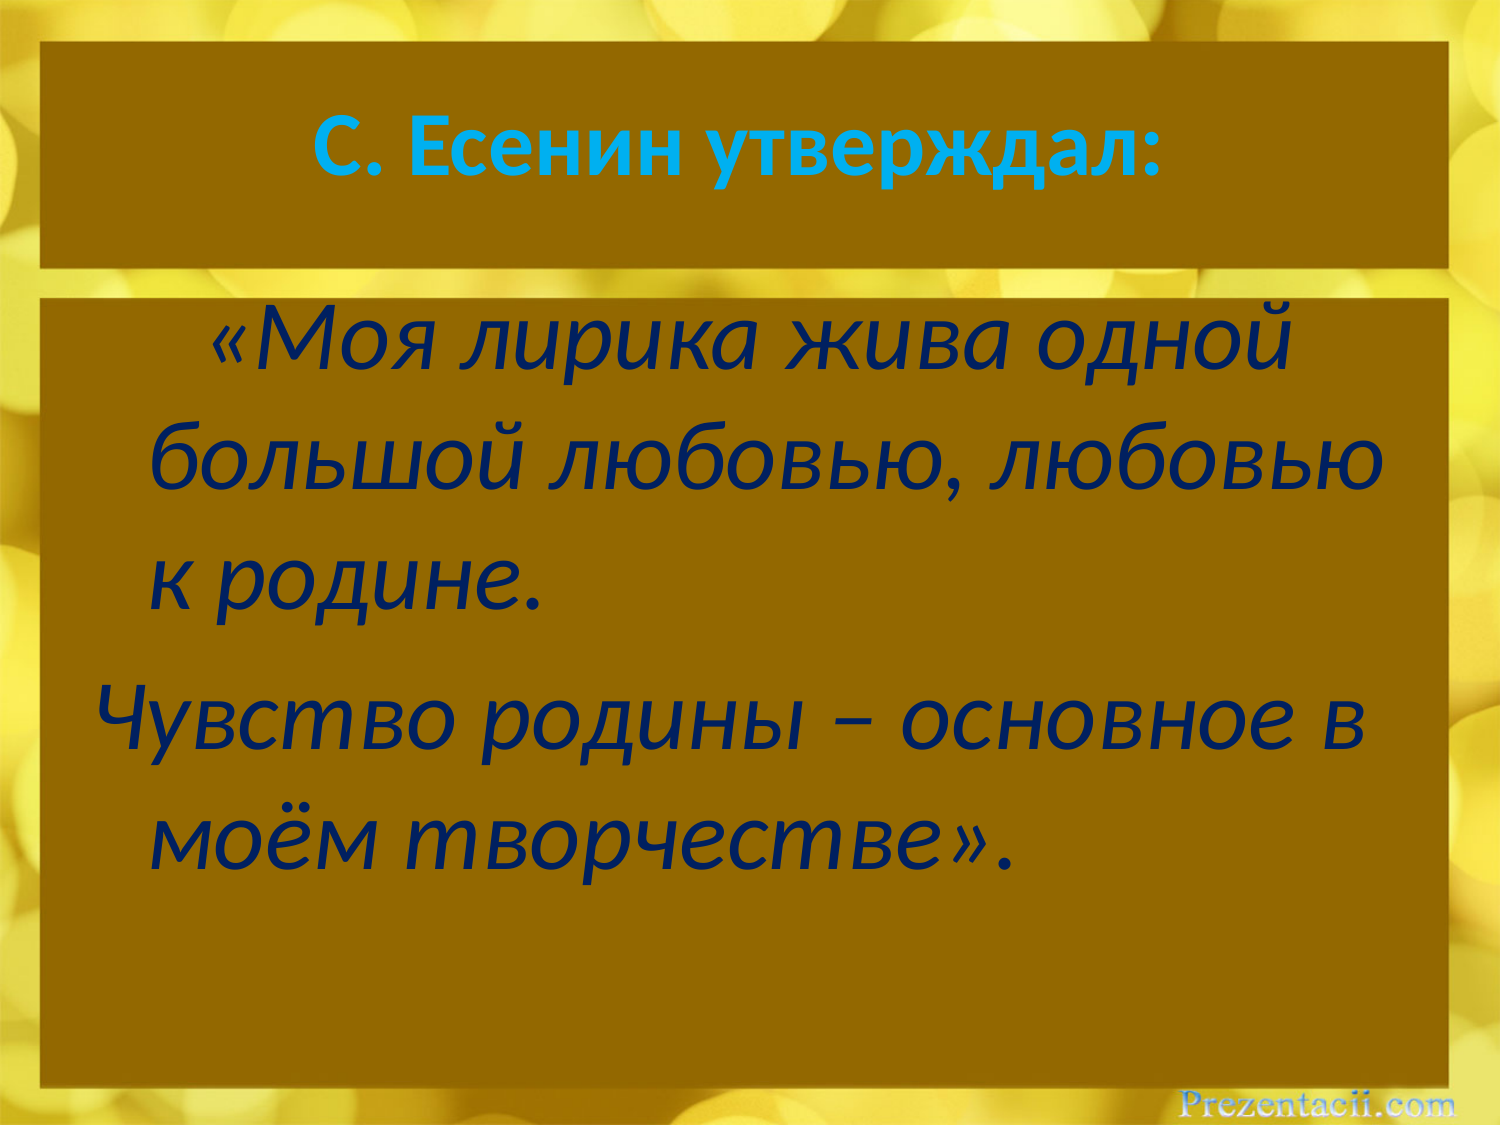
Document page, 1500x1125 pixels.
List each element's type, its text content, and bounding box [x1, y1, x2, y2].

picture [0, 0, 1500, 1125]
list «Моя лирика жива одной большой любовью, любовью к родине. Чувство родины – основное в моём творчестве». [75, 262, 1425, 1005]
title С. Есенин утверждал: [75, 45, 1425, 233]
